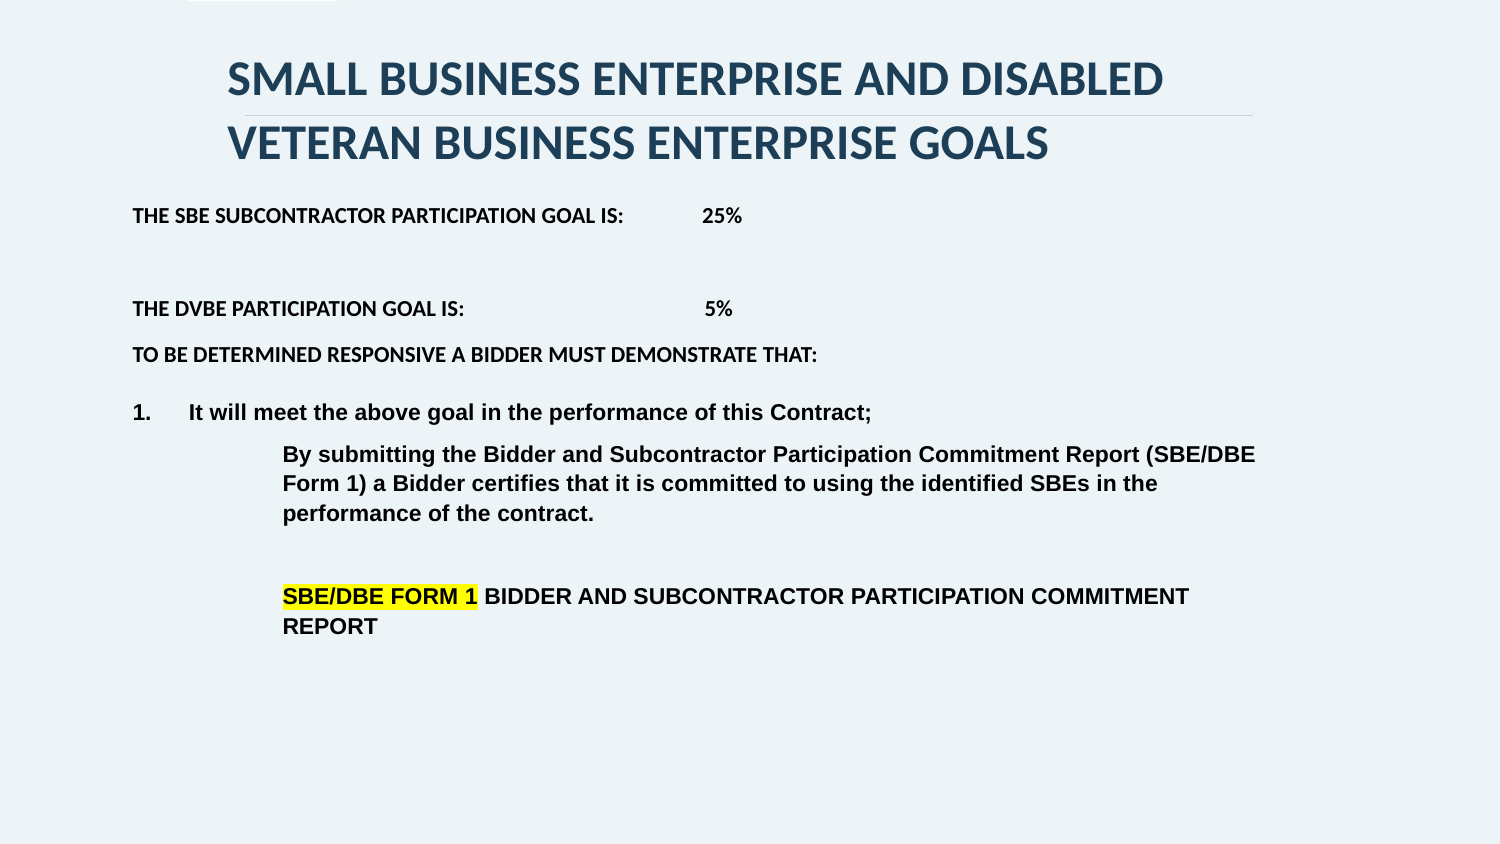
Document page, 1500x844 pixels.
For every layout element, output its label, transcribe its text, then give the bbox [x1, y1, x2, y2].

title SMALL BUSINESS ENTERPRISE AND DISABLED VETERAN BUSINESS ENTERPRISE GOALS [216, 30, 1282, 107]
text_box THE SBE SUBCONTRACTOR PARTICIPATION GOAL IS: 25% THE DVBE PARTICIPATION GOAL IS: 5% TO BE DETERMINED RESPONSIVE A BIDDER MUST DEMONSTRATE THAT: It will meet the above goal in the performance of this Contract; By submitting the Bidder and Subcontractor Participation Commitment Report (SBE/DBE Form 1) a Bidder certifies that it is committed to using the identified SBEs in the performance of the contract. SBE/DBE FORM 1 BIDDER AND SUBCONTRACTOR PARTICIPATION COMMITMENT REPORT [117, 191, 1282, 647]
